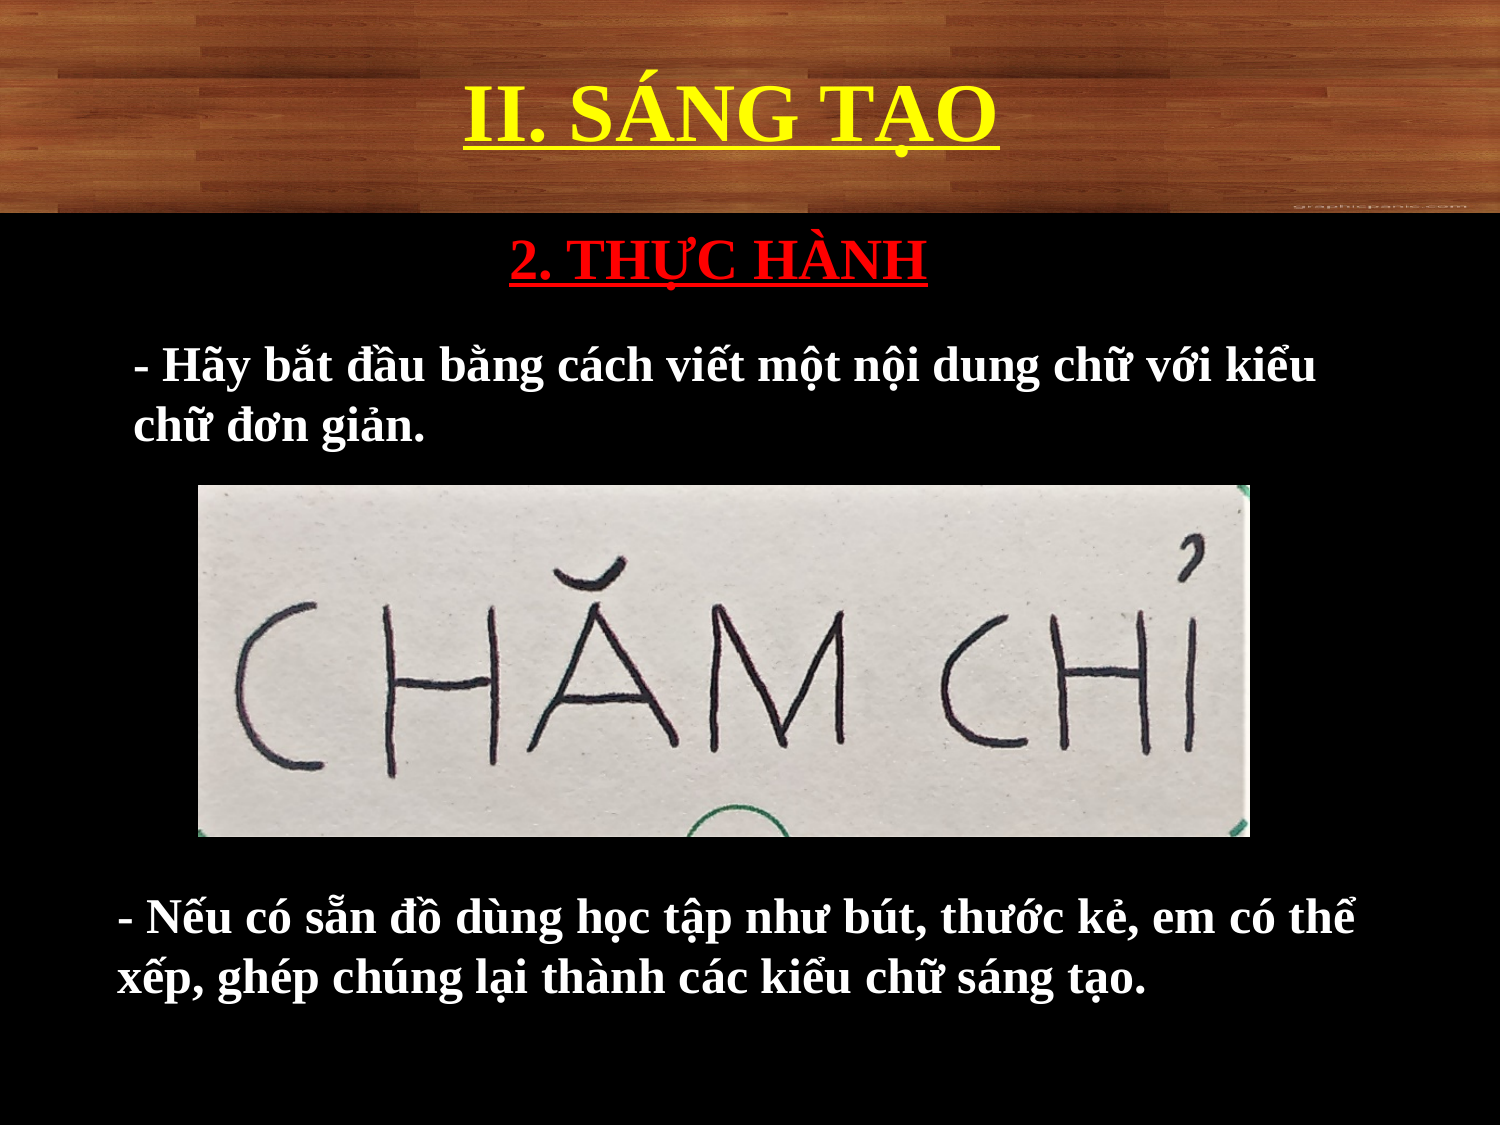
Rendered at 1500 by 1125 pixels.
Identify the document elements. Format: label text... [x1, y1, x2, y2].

picture [0, 0, 1500, 213]
text_box - Nếu có sẵn đồ dùng học tập như bút, thước kẻ, em có thể xếp, ghép chúng lại thành các kiểu chữ sáng tạo. [102, 876, 1463, 1011]
picture [197, 485, 1251, 838]
text_box 2. THỰC HÀNH [399, 214, 1038, 299]
text_box - Hãy bắt đầu bằng cách viết một nội dung chữ với kiểu chữ đơn giản. [118, 324, 1344, 460]
